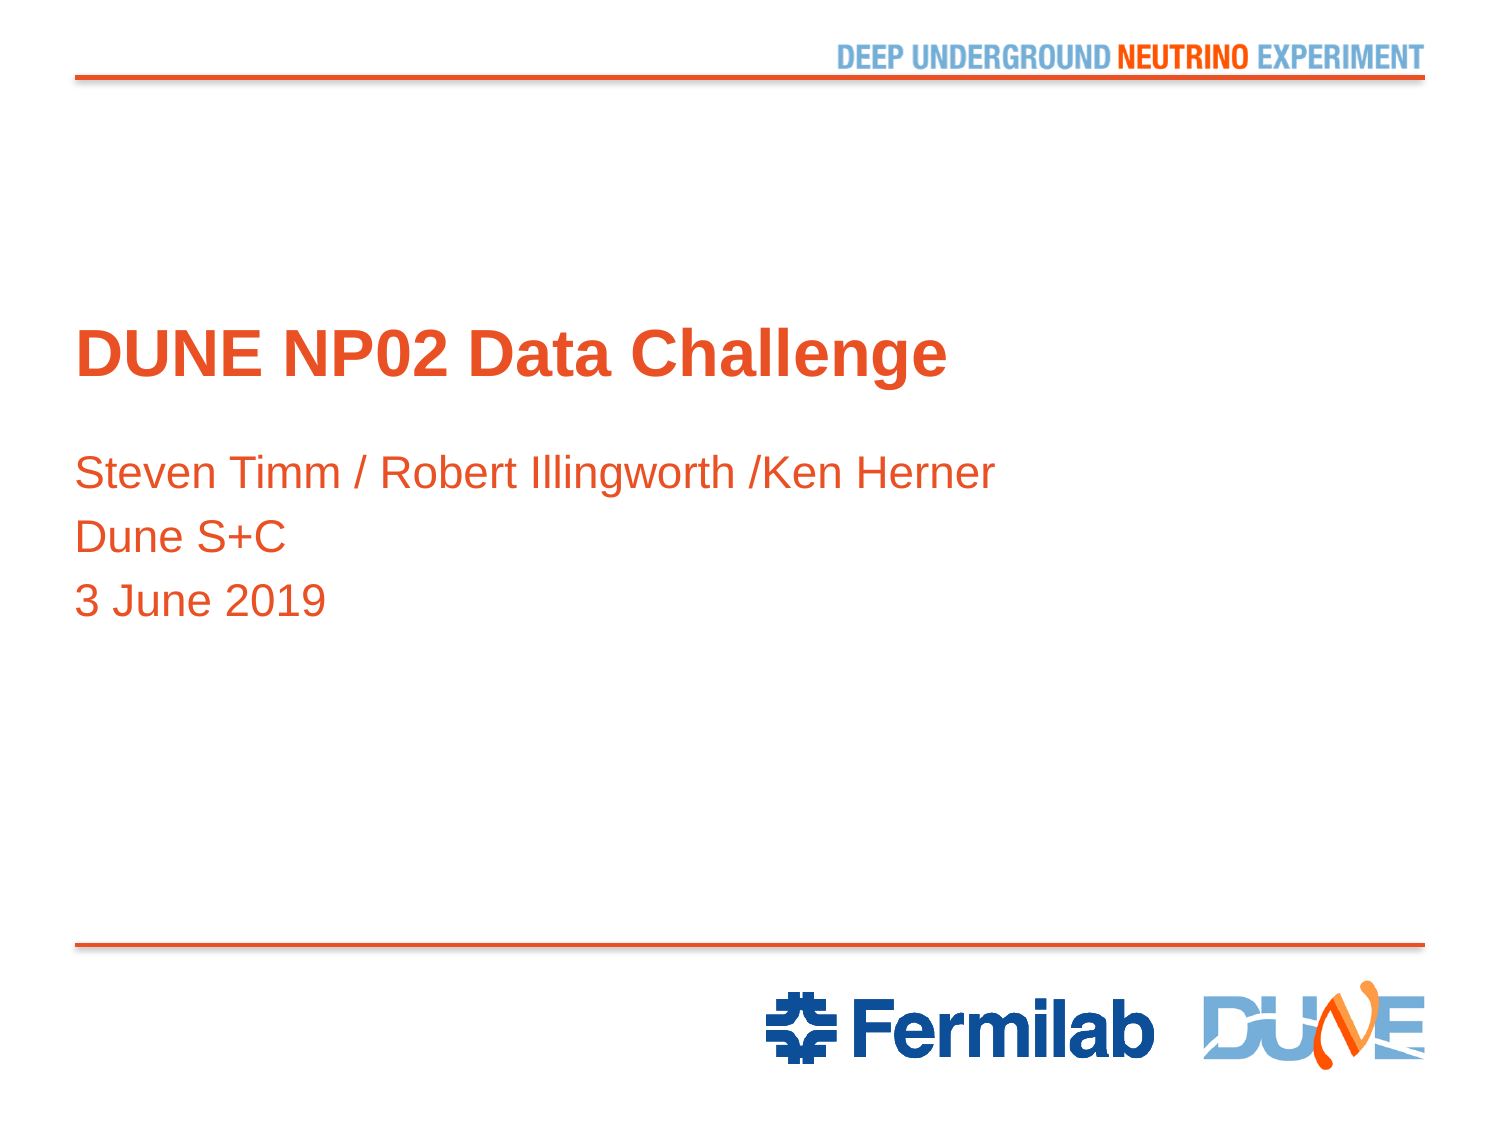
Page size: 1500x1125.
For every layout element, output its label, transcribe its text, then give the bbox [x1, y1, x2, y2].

picture [1201, 976, 1427, 1072]
picture [835, 40, 1113, 72]
list Steven Timm / Robert Illingworth /Ken Herner Dune S+C 3 June 2019 [74, 442, 1424, 725]
picture [764, 990, 1155, 1065]
title DUNE NP02 Data Challenge [75, 201, 1424, 390]
picture [1116, 39, 1426, 71]
